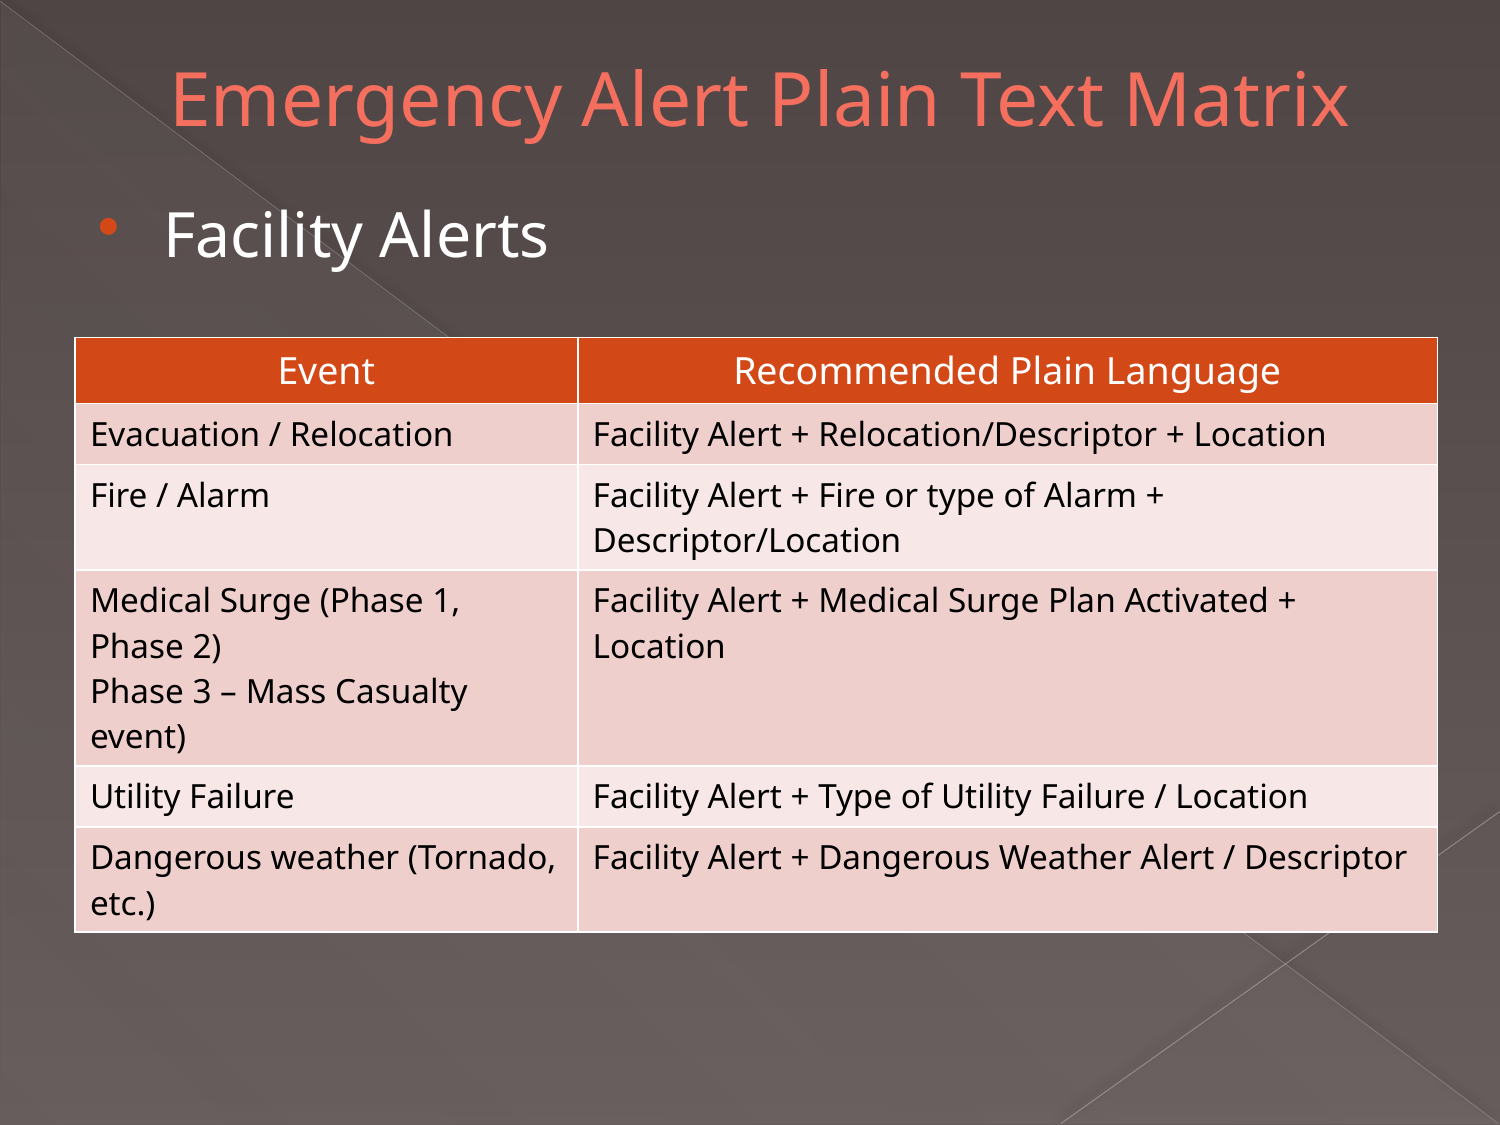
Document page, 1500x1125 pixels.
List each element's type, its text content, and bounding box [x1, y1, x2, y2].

list Facility Alerts [75, 187, 1425, 337]
table_cell Facility Alert + Medical Surge Plan Activated + Location [579, 571, 1437, 765]
table_cell Medical Surge (Phase 1, Phase 2) Phase 3 – Mass Casualty event) [76, 571, 577, 765]
table_cell Facility Alert + Fire or type of Alarm + Descriptor/Location [579, 465, 1437, 569]
table_header Event [76, 338, 577, 403]
table_cell Facility Alert + Relocation/Descriptor + Location [579, 404, 1437, 464]
title Emergency Alert Plain Text Matrix [75, 12, 1425, 182]
table_cell Fire / Alarm [76, 465, 577, 569]
list Facility Alerts [75, 933, 1425, 1059]
table_cell Facility Alert + Dangerous Weather Alert / Descriptor [579, 828, 1437, 931]
table_cell Facility Alert + Type of Utility Failure / Location [579, 767, 1437, 826]
table_cell Evacuation / Relocation [76, 404, 577, 464]
table_cell Utility Failure [76, 767, 577, 826]
table_header Recommended Plain Language [579, 338, 1437, 403]
table_cell Dangerous weather (Tornado, etc.) [76, 828, 577, 931]
